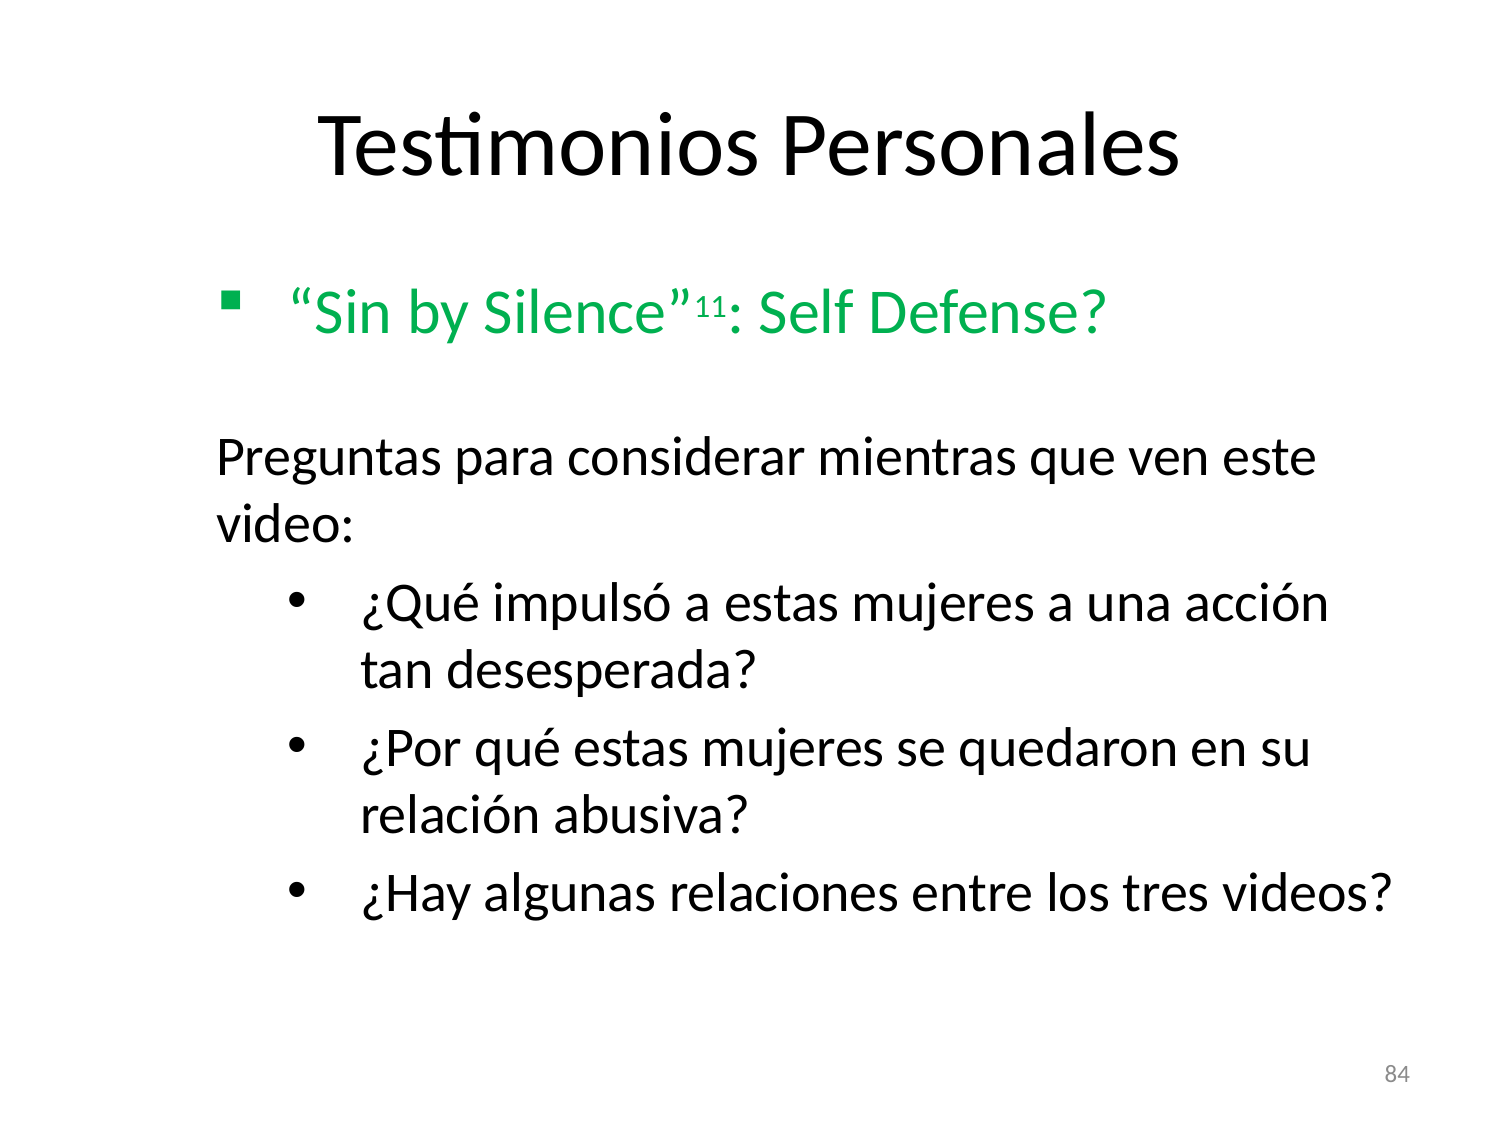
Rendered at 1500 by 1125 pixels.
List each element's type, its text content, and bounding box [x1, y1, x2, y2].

slide_number 84 [1074, 1042, 1425, 1103]
list “Sin by Silence”11: Self Defense? Preguntas para considerar mientras que ven este video: ¿Qué impulsó a estas mujeres a una acción tan desesperada? ¿Por qué estas mujeres se quedaron en su relación abusiva? ¿Hay algunas relaciones entre los tres videos? [75, 262, 1425, 1005]
title Testimonios Personales [75, 45, 1425, 233]
